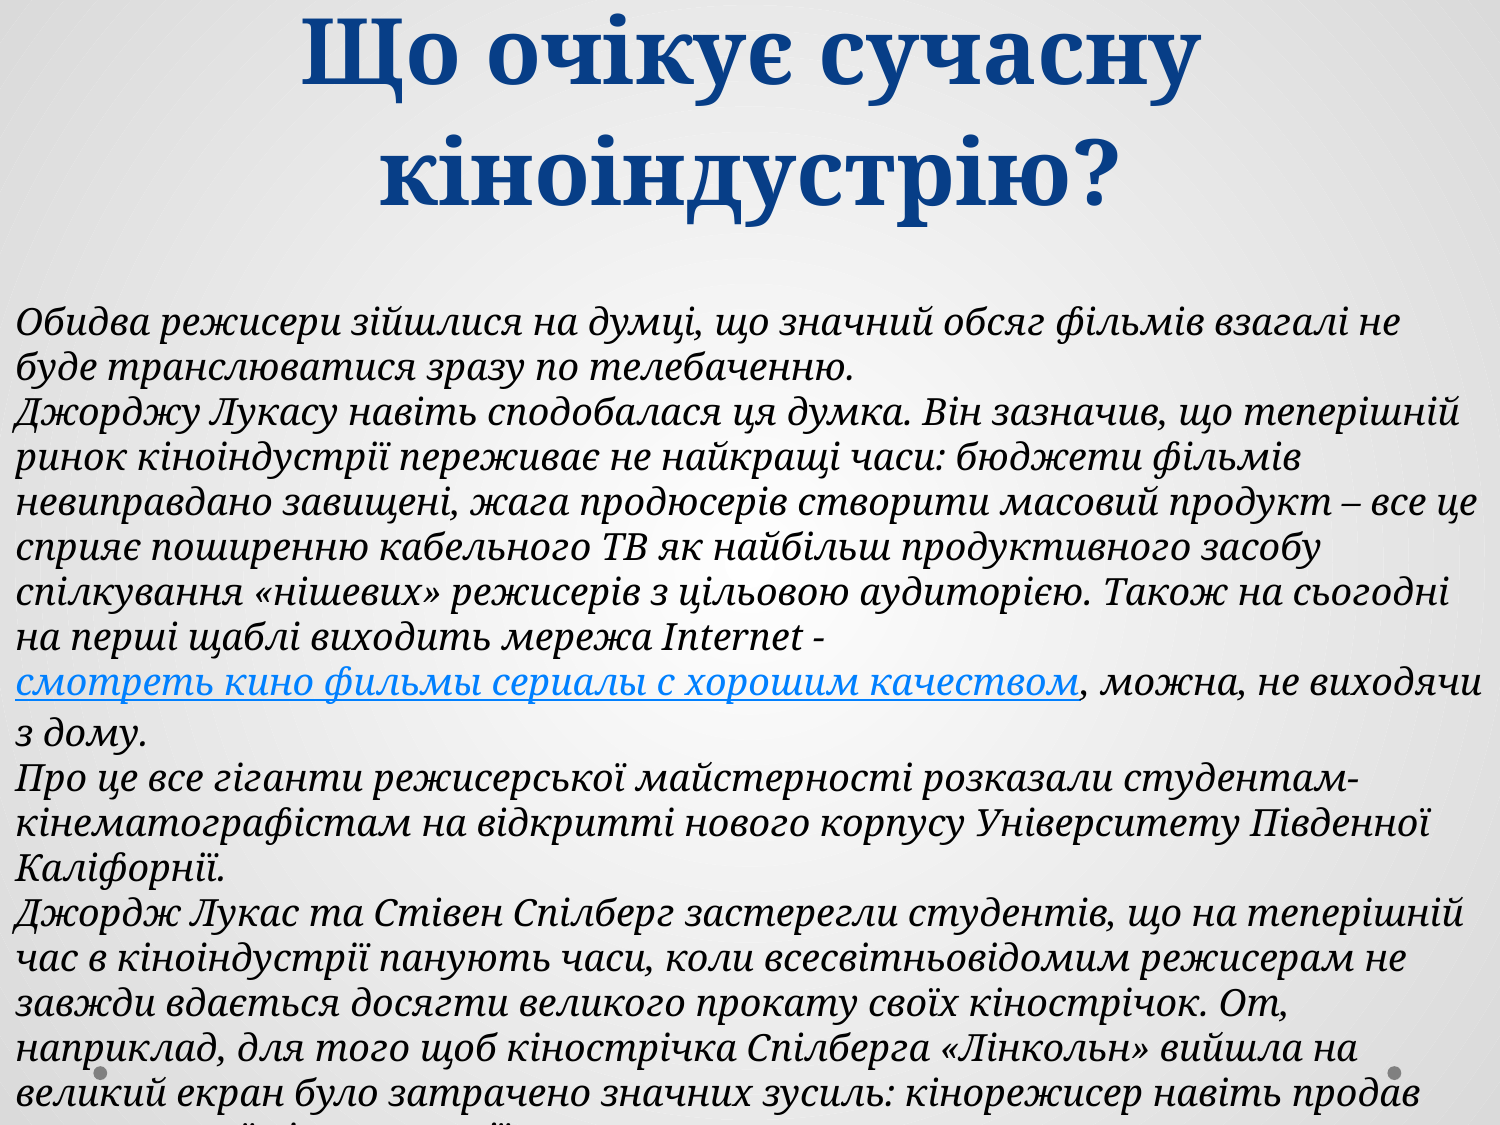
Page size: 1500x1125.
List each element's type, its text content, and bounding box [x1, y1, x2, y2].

text_box Обидва режисери зійшлися на думці, що значний обсяг фільмів взагалі не буде транслюватися зразу по телебаченню. Джорджу Лукасу навіть сподобалася ця думка. Він зазначив, що теперішній ринок кіноіндустрії переживає не найкращі часи: бюджети фільмів невиправдано завищені, жага продюсерів створити масовий продукт – все це сприяє поширенню кабельного ТВ як найбільш продуктивного засобу спілкування «нішевих» режисерів з цільовою аудиторією. Також на сьогодні на перші щаблі виходить мережа Іnternet - смотреть кино фильмы сериалы с хорошим качеством, можна, не виходячи з дому. Про це все гіганти режисерської майстерності розказали студентам-кінематографістам на відкритті нового корпусу Університету Південної Каліфорнії. Джордж Лукас та Стівен Спілберг застерегли студентів, що на теперішній час в кіноіндустрії панують часи, коли всесвітньовідомим режисерам не завжди вдається досягти великого прокату своїх кінострічок. От, наприклад, для того щоб кінострічка Спілберга «Лінкольн» вийшла на великий екран було затрачено значних зусиль: кінорежисер навіть продав частку своєї кінокомпанії. [0, 290, 1500, 1125]
title Що очікує сучасну кіноіндустрію? [76, 90, 1427, 290]
